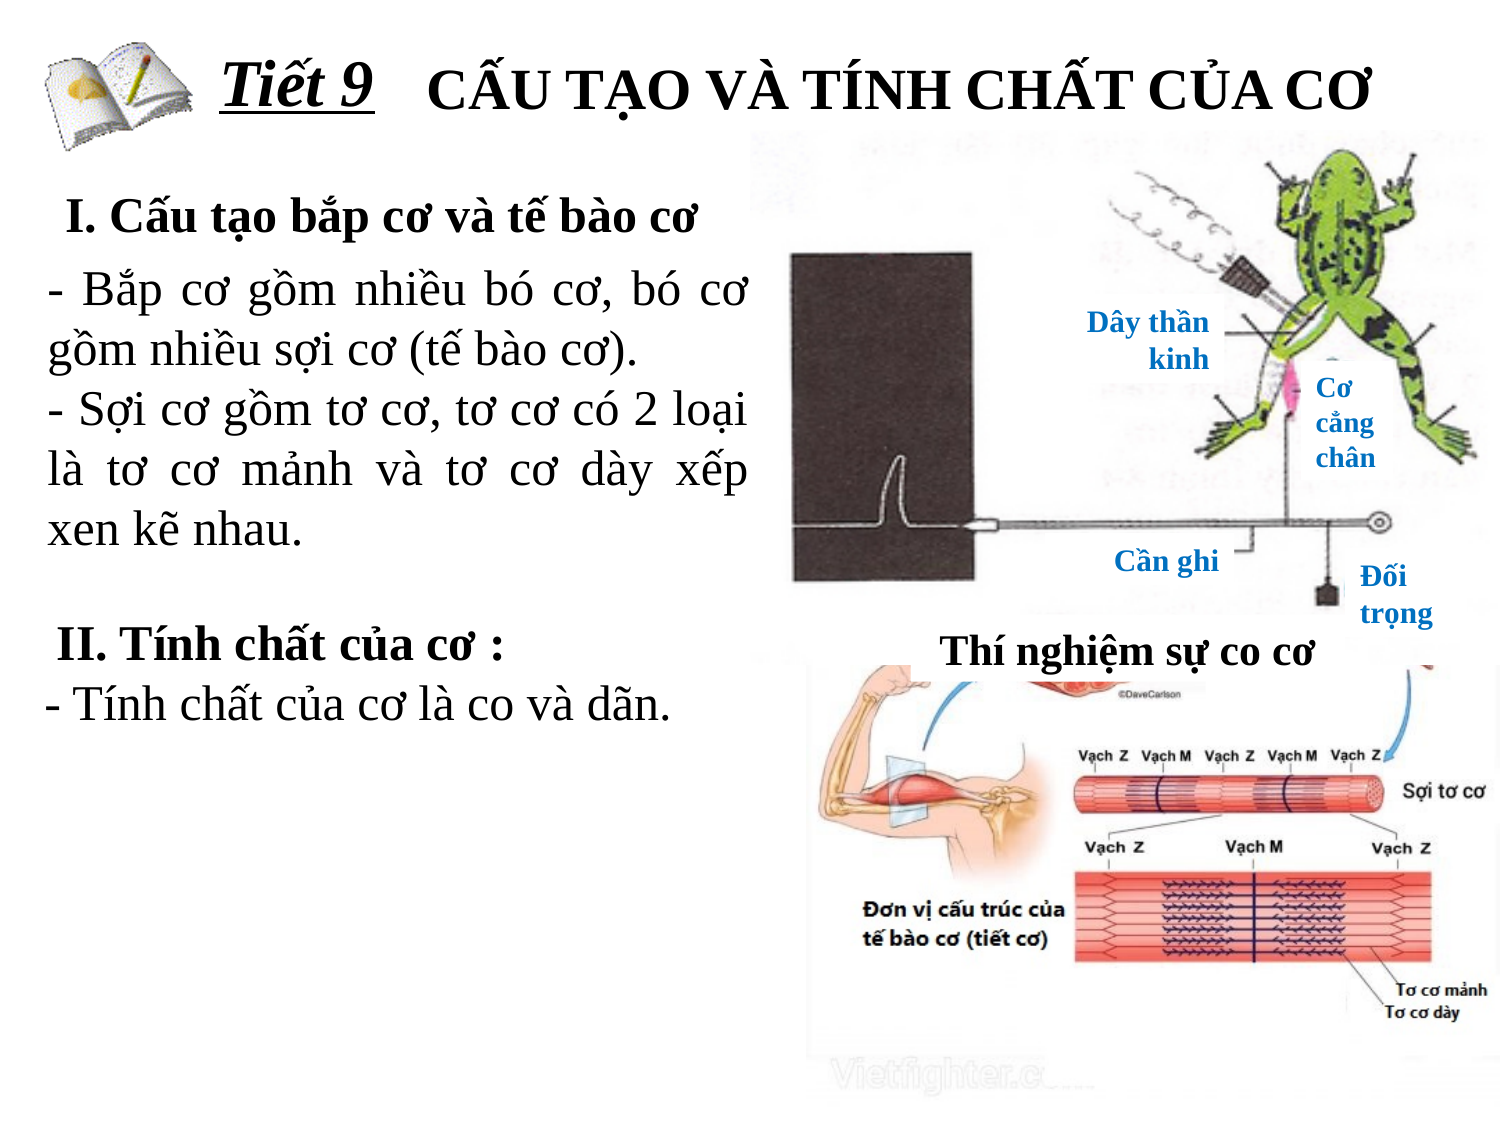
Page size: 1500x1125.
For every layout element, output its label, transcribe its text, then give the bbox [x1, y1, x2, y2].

text_box I. Cấu tạo bắp cơ và tế bào cơ [53, 176, 712, 249]
text_box - Bắp cơ gồm nhiều bó cơ, bó cơ gồm nhiều sợi cơ (tế bào cơ). - Sợi cơ gồm tơ cơ, tơ cơ có 2 loại là tơ cơ mảnh và tơ cơ dày xếp xen kẽ nhau. [32, 248, 744, 564]
text_box CẤU TẠO VÀ TÍNH CHẤT CỦA CƠ [411, 43, 1387, 129]
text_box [749, 130, 1500, 683]
picture [39, 30, 205, 156]
text_box Tiết 9 [208, 32, 390, 128]
text_box II. Tính chất của cơ : - Tính chất của cơ là co và dãn. [24, 603, 757, 739]
picture [806, 683, 1500, 1108]
